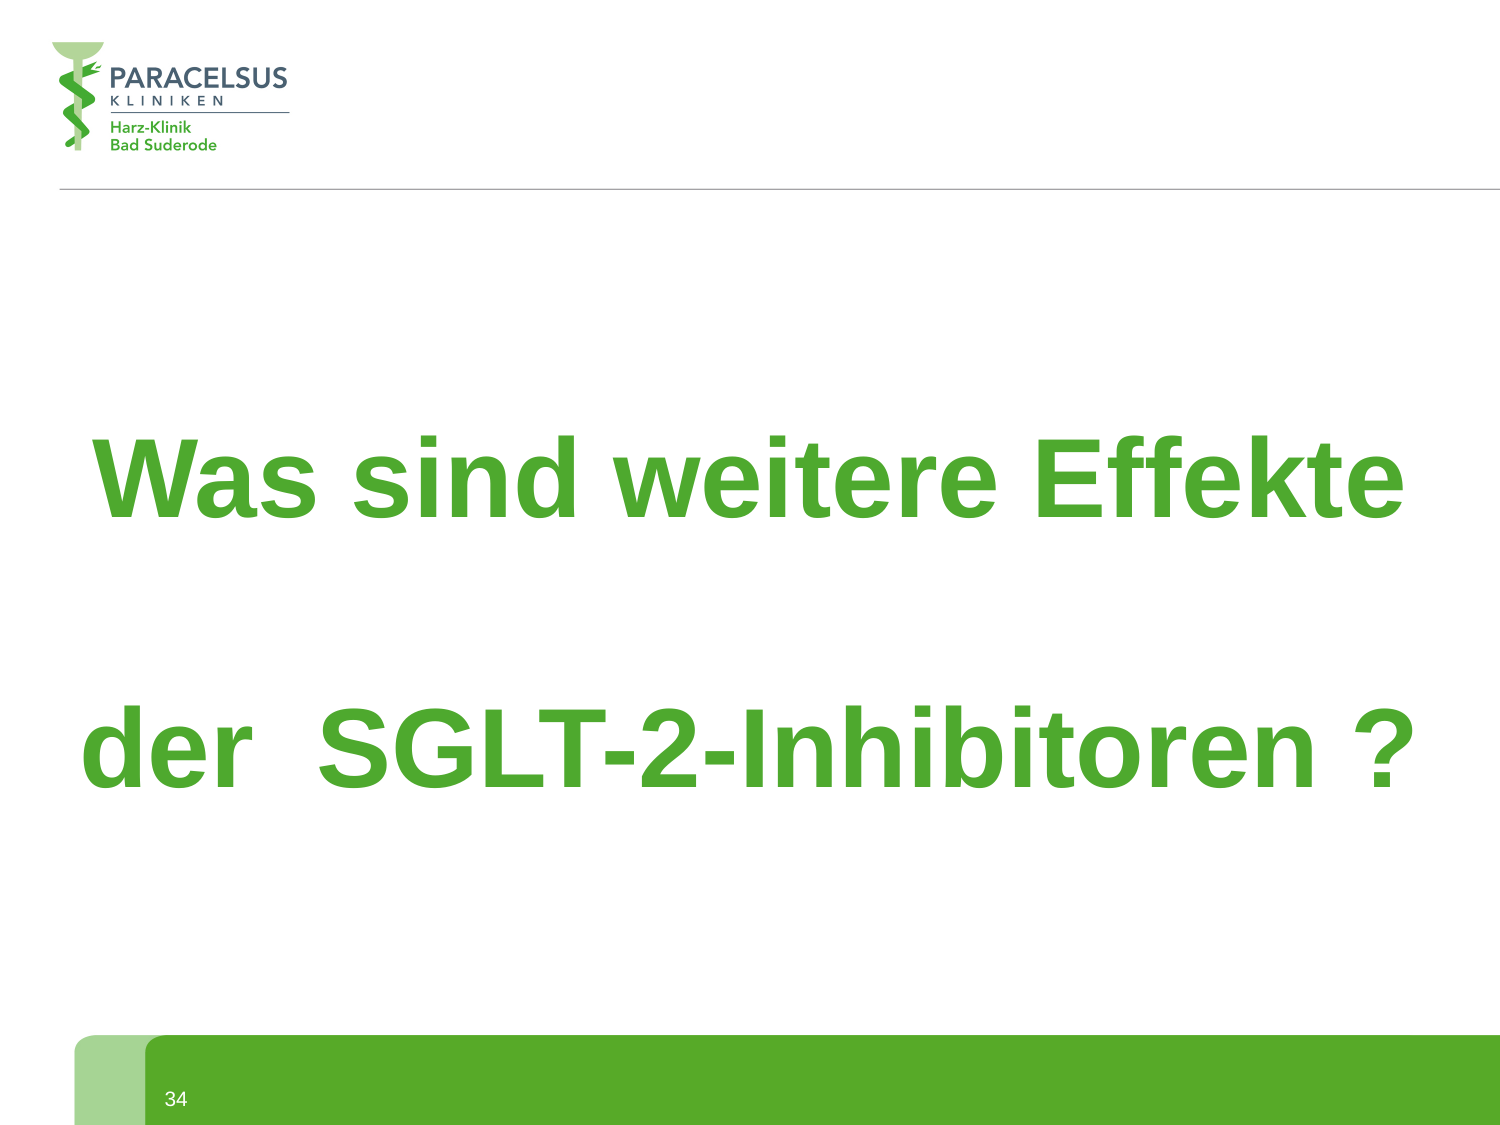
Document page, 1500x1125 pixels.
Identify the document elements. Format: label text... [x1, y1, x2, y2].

picture [0, 0, 1500, 1125]
title Was sind weitere Effekte der SGLT-2-Inhibitoren ? [39, 262, 1461, 787]
